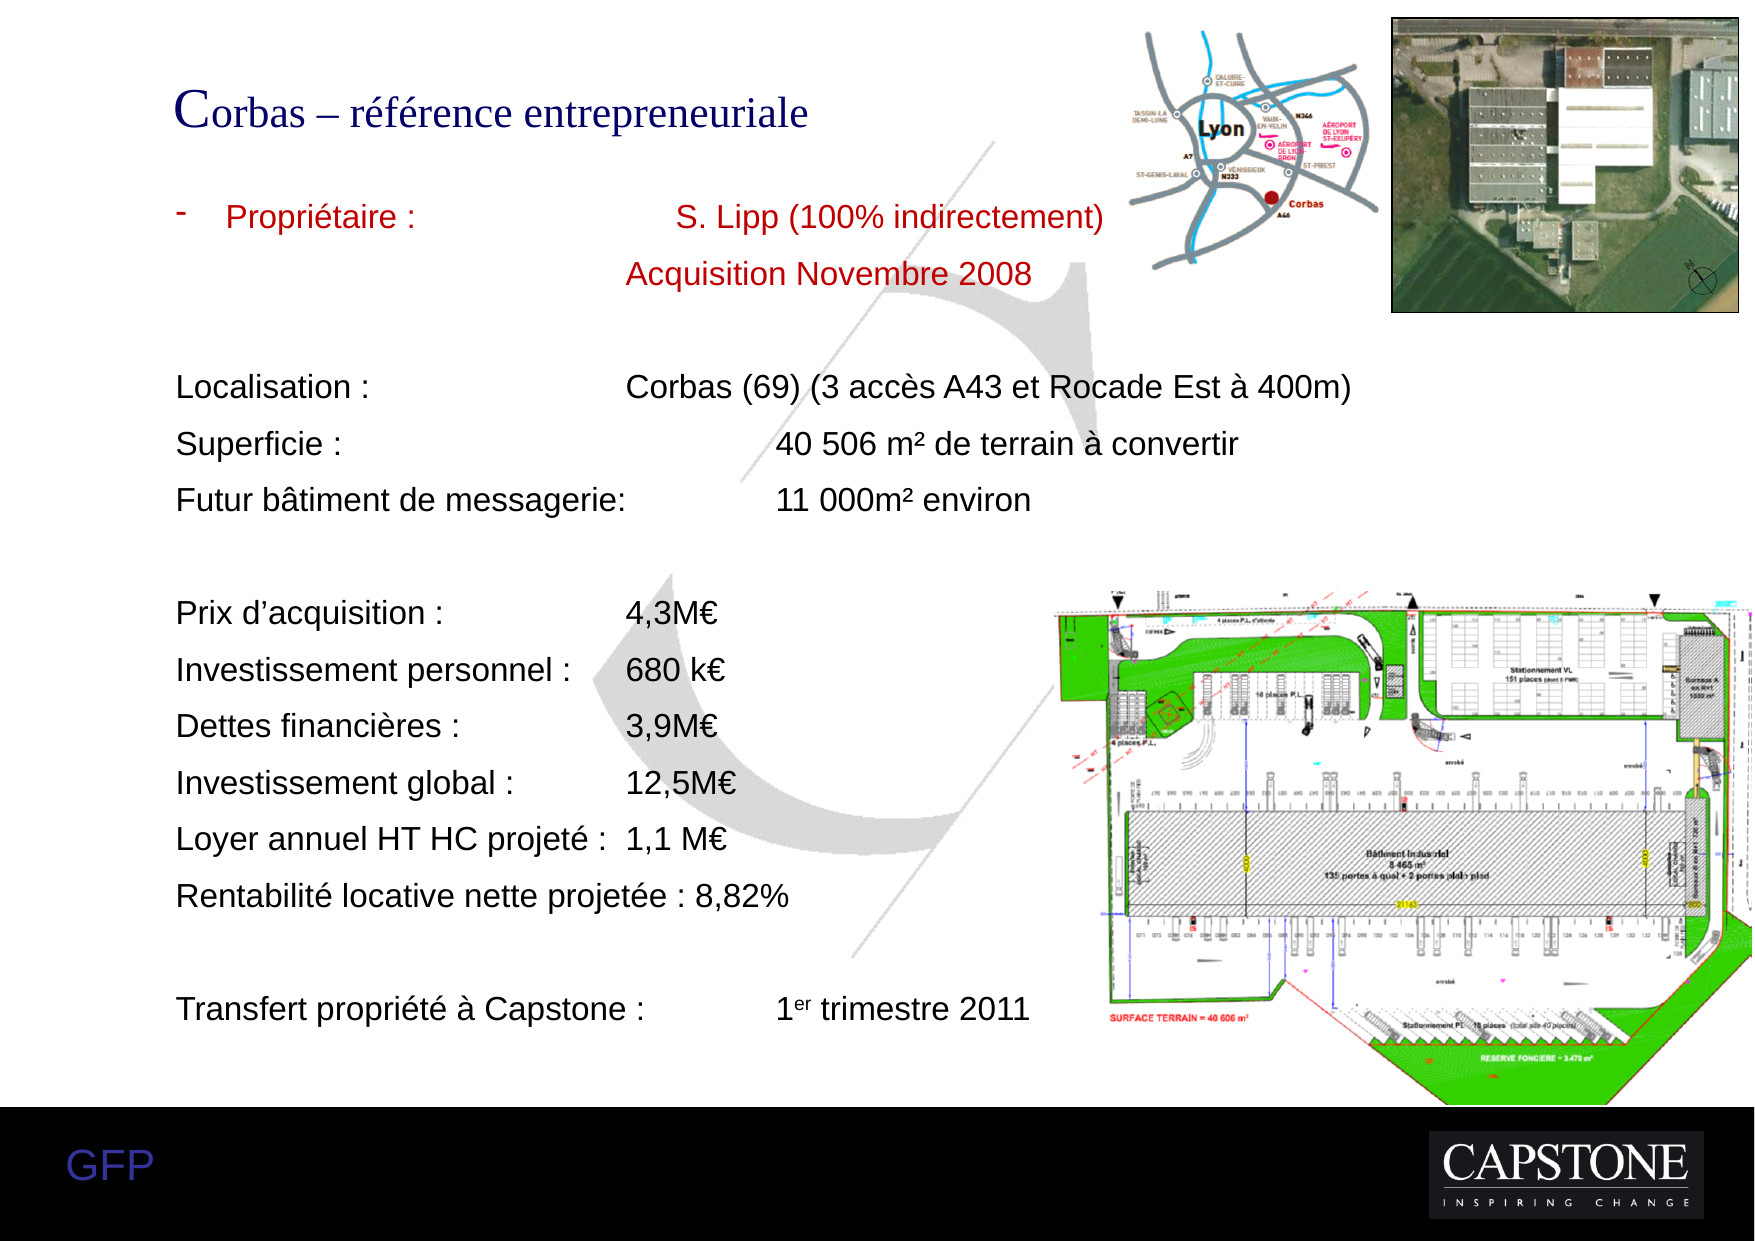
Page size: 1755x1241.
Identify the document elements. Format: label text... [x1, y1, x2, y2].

text_box Corbas – référence entrepreneuriale [156, 63, 1119, 148]
picture [1429, 1131, 1704, 1219]
text_box Propriétaire : S. Lipp (100% indirectement) Acquisition Novembre 2008 Localisation : Corbas (69) (3 accès A43 et Rocade Est à 400m) Superficie : 40 506 m² de terrain à convertir Futur bâtiment de messagerie: 11 000m² environ Prix d’acquisition : 4,3M€ Investissement personnel : 680 k€ Dettes financières : 3,9M€ Investissement global : 12,5M€ Loyer annuel HT HC projeté : 1,1 M€ Rentabilité locative nette projetée : 8,82% Transfert propriété à Capstone : 1er trimestre 2011 [158, 186, 1623, 1036]
picture [296, 590, 1752, 1105]
picture [296, 0, 1739, 314]
